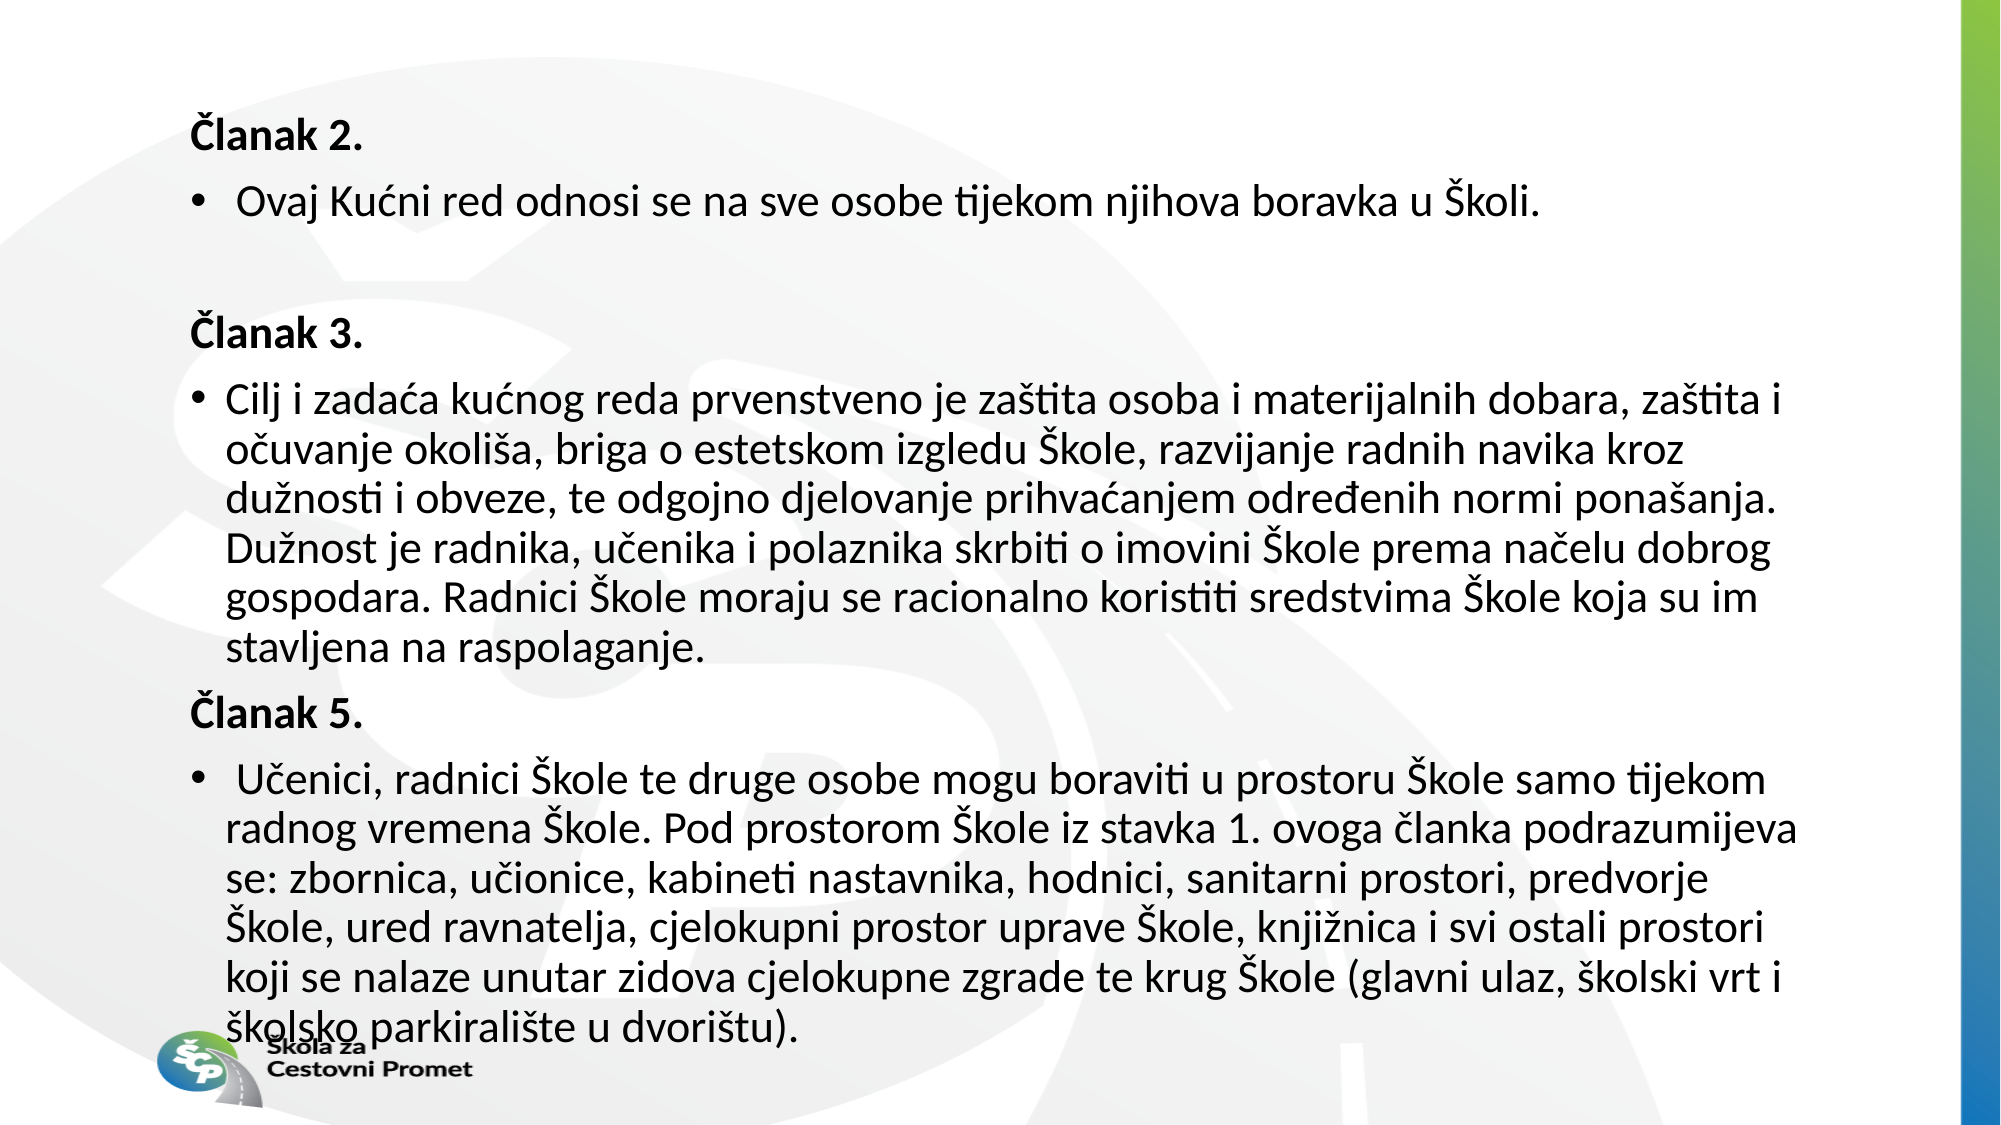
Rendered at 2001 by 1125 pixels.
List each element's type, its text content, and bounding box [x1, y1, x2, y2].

picture [0, 0, 2001, 1125]
list Članak 2. Ovaj Kućni red odnosi se na sve osobe tijekom njihova boravka u Školi. Članak 3. Cilj i zadaća kućnog reda prvenstveno je zaštita osoba i materijalnih dobara, zaštita i očuvanje okoliša, briga o estetskom izgledu Škole, razvijanje radnih navika kroz dužnosti i obveze, te odgojno djelovanje prihvaćanjem određenih normi ponašanja. Dužnost je radnika, učenika i polaznika skrbiti o imovini Škole prema načelu dobrog gospodara. Radnici Škole moraju se racionalno koristiti sredstvima Škole koja su im stavljena na raspolaganje. Članak 5. Učenici, radnici Škole te druge osobe mogu boraviti u prostoru Škole samo tijekom radnog vremena Škole. Pod prostorom Škole iz stavka 1. ovoga članka podrazumijeva se: zbornica, učionice, kabineti nastavnika, hodnici, sanitarni prostori, predvorje Škole, ured ravnatelja, cjelokupni prostor uprave Škole, knjižnica i svi ostali prostori koji se nalaze unutar zidova cjelokupne zgrade te krug Škole (glavni ulaz, školski vrt i školsko parkiralište u dvorištu). [175, 103, 1826, 1064]
